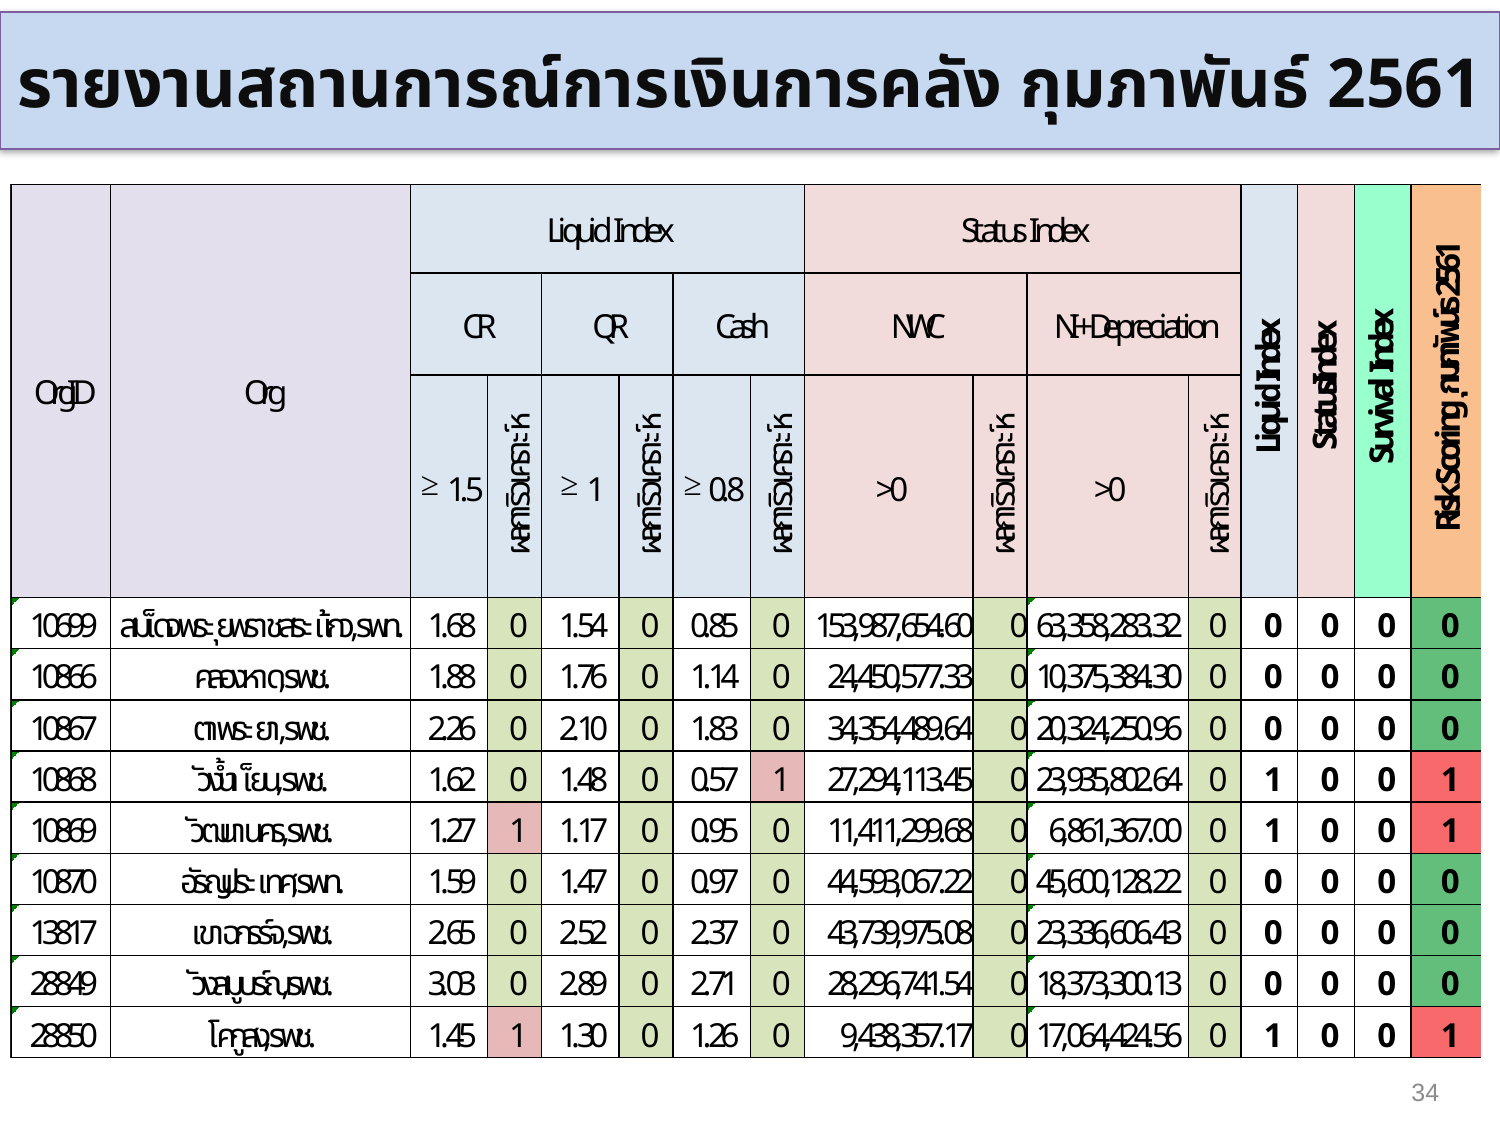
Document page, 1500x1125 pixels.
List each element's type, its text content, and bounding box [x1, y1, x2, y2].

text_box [9, 183, 1483, 1059]
title รายงานสถานการณ์การเงินการคลัง กุมภาพันธ์ 2561 [0, 11, 1500, 150]
slide_number 34 [1104, 1065, 1455, 1122]
